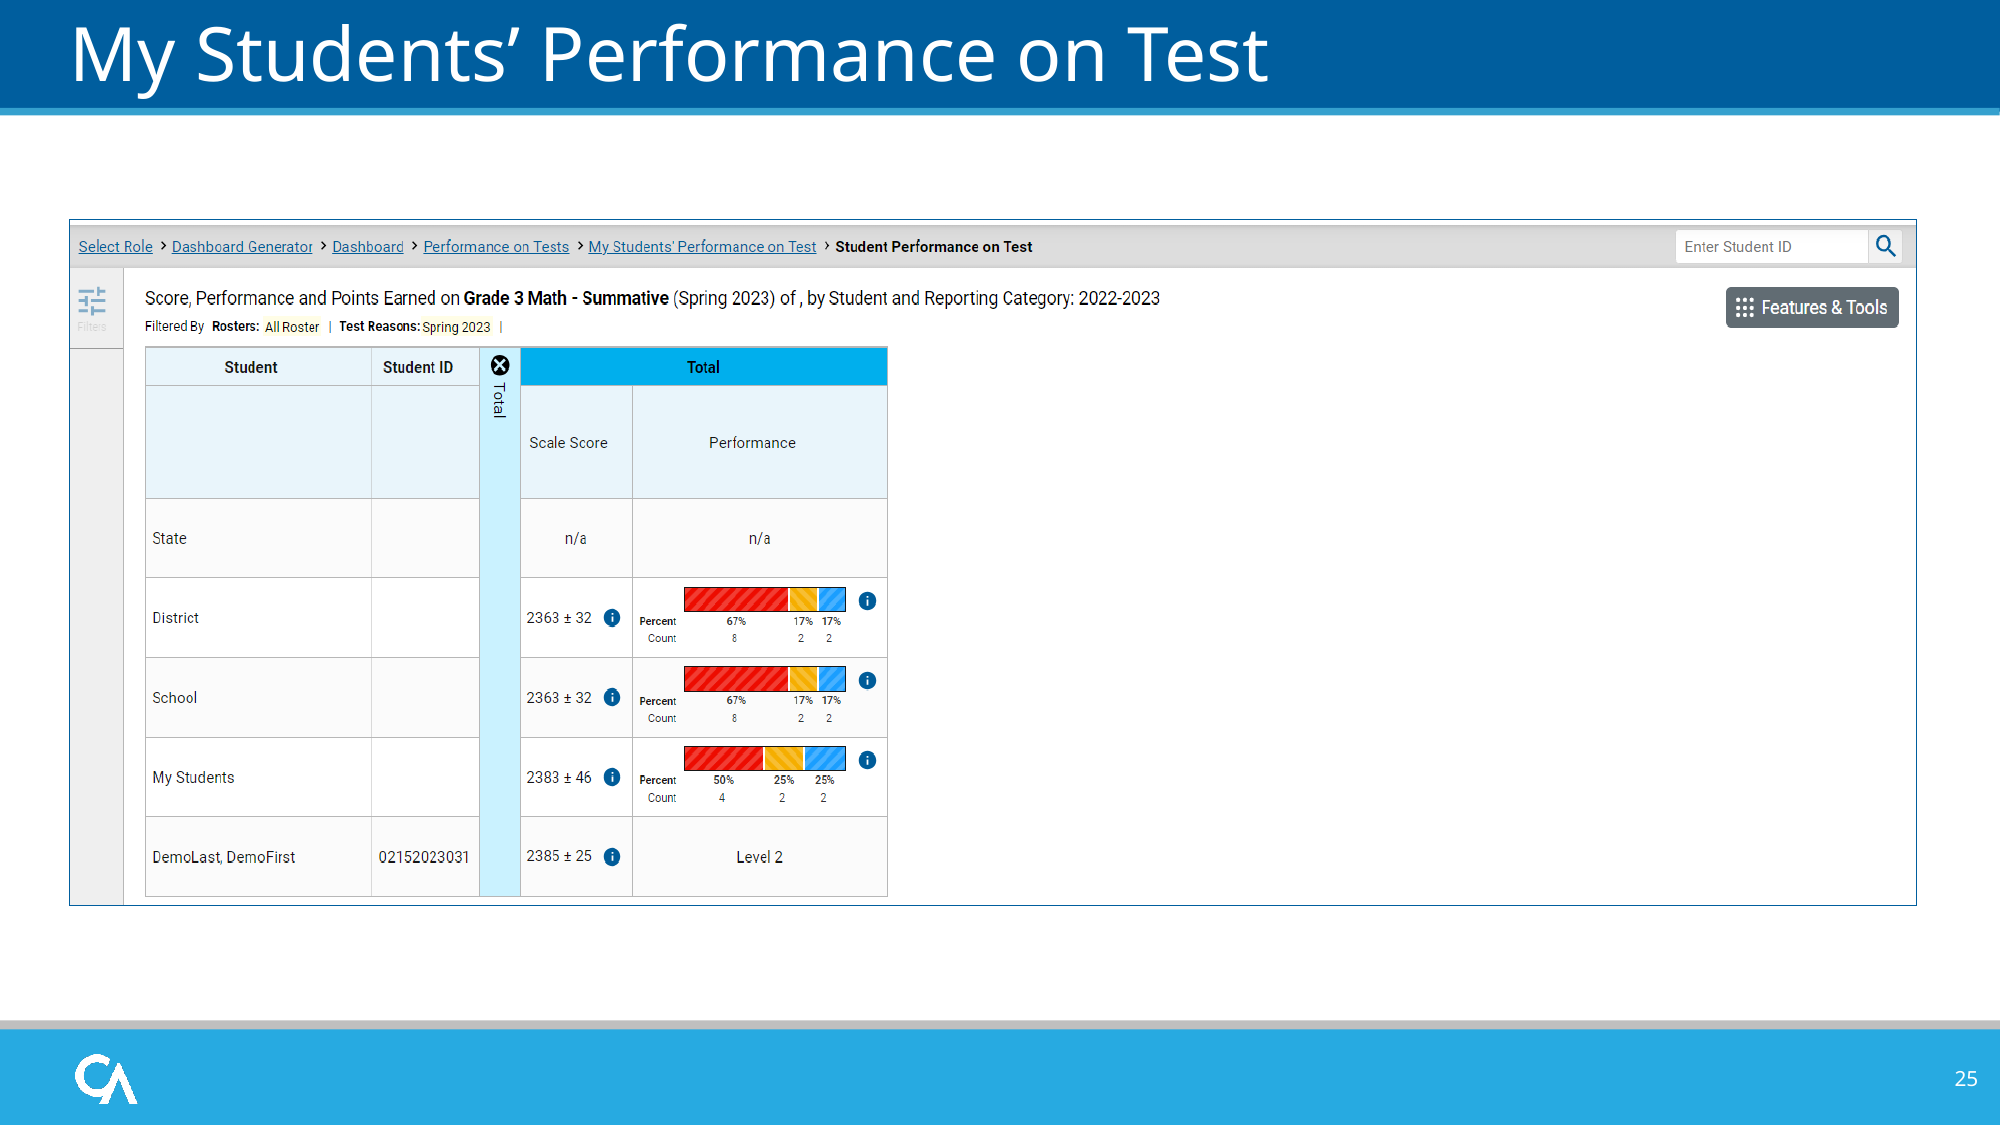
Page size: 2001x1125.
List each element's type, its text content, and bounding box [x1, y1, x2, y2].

title My Students’ Performance on Test [69, 11, 1935, 97]
picture [69, 219, 1917, 905]
slide_number 25 [1877, 1057, 1993, 1103]
picture [75, 1054, 138, 1104]
